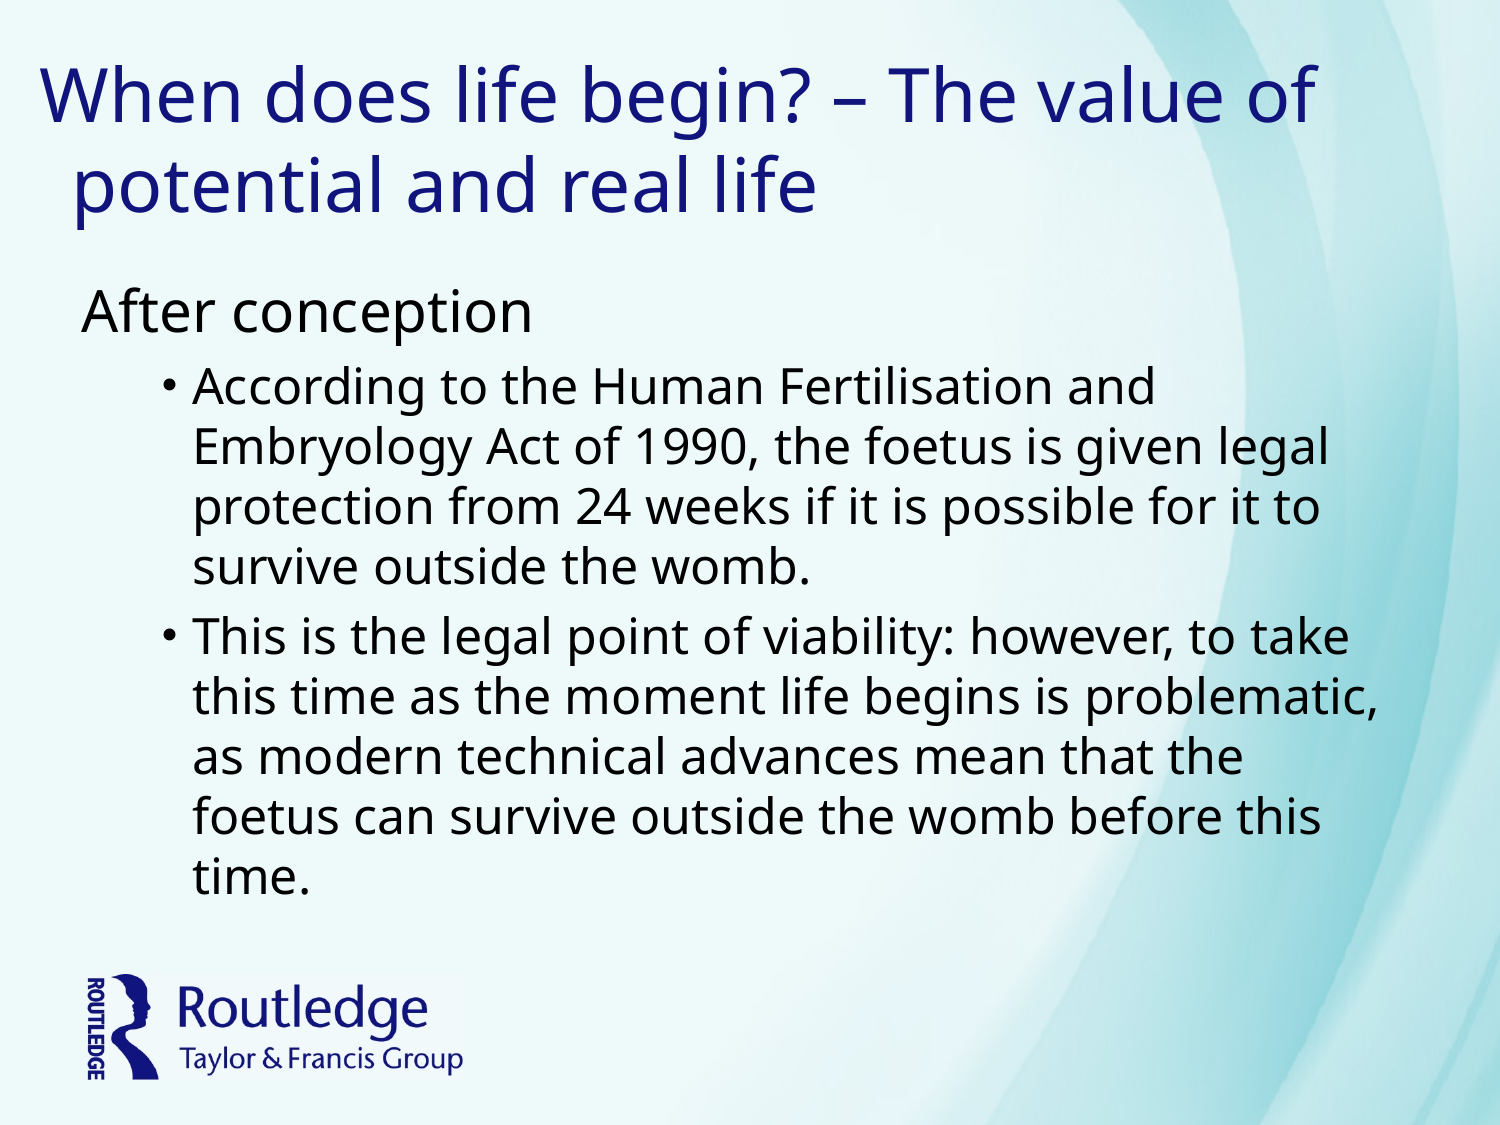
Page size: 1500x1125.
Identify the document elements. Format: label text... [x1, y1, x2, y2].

title When does life begin? – The value of potential and real life [24, 50, 1438, 225]
list After conception According to the Human Fertilisation and Embryology Act of 1990, the foetus is given legal protection from 24 weeks if it is possible for it to survive outside the womb. This is the legal point of viability: however, to take this time as the moment life begins is problematic, as modern technical advances mean that the foetus can survive outside the womb before this time. [66, 267, 1413, 950]
picture [0, 0, 1500, 1125]
